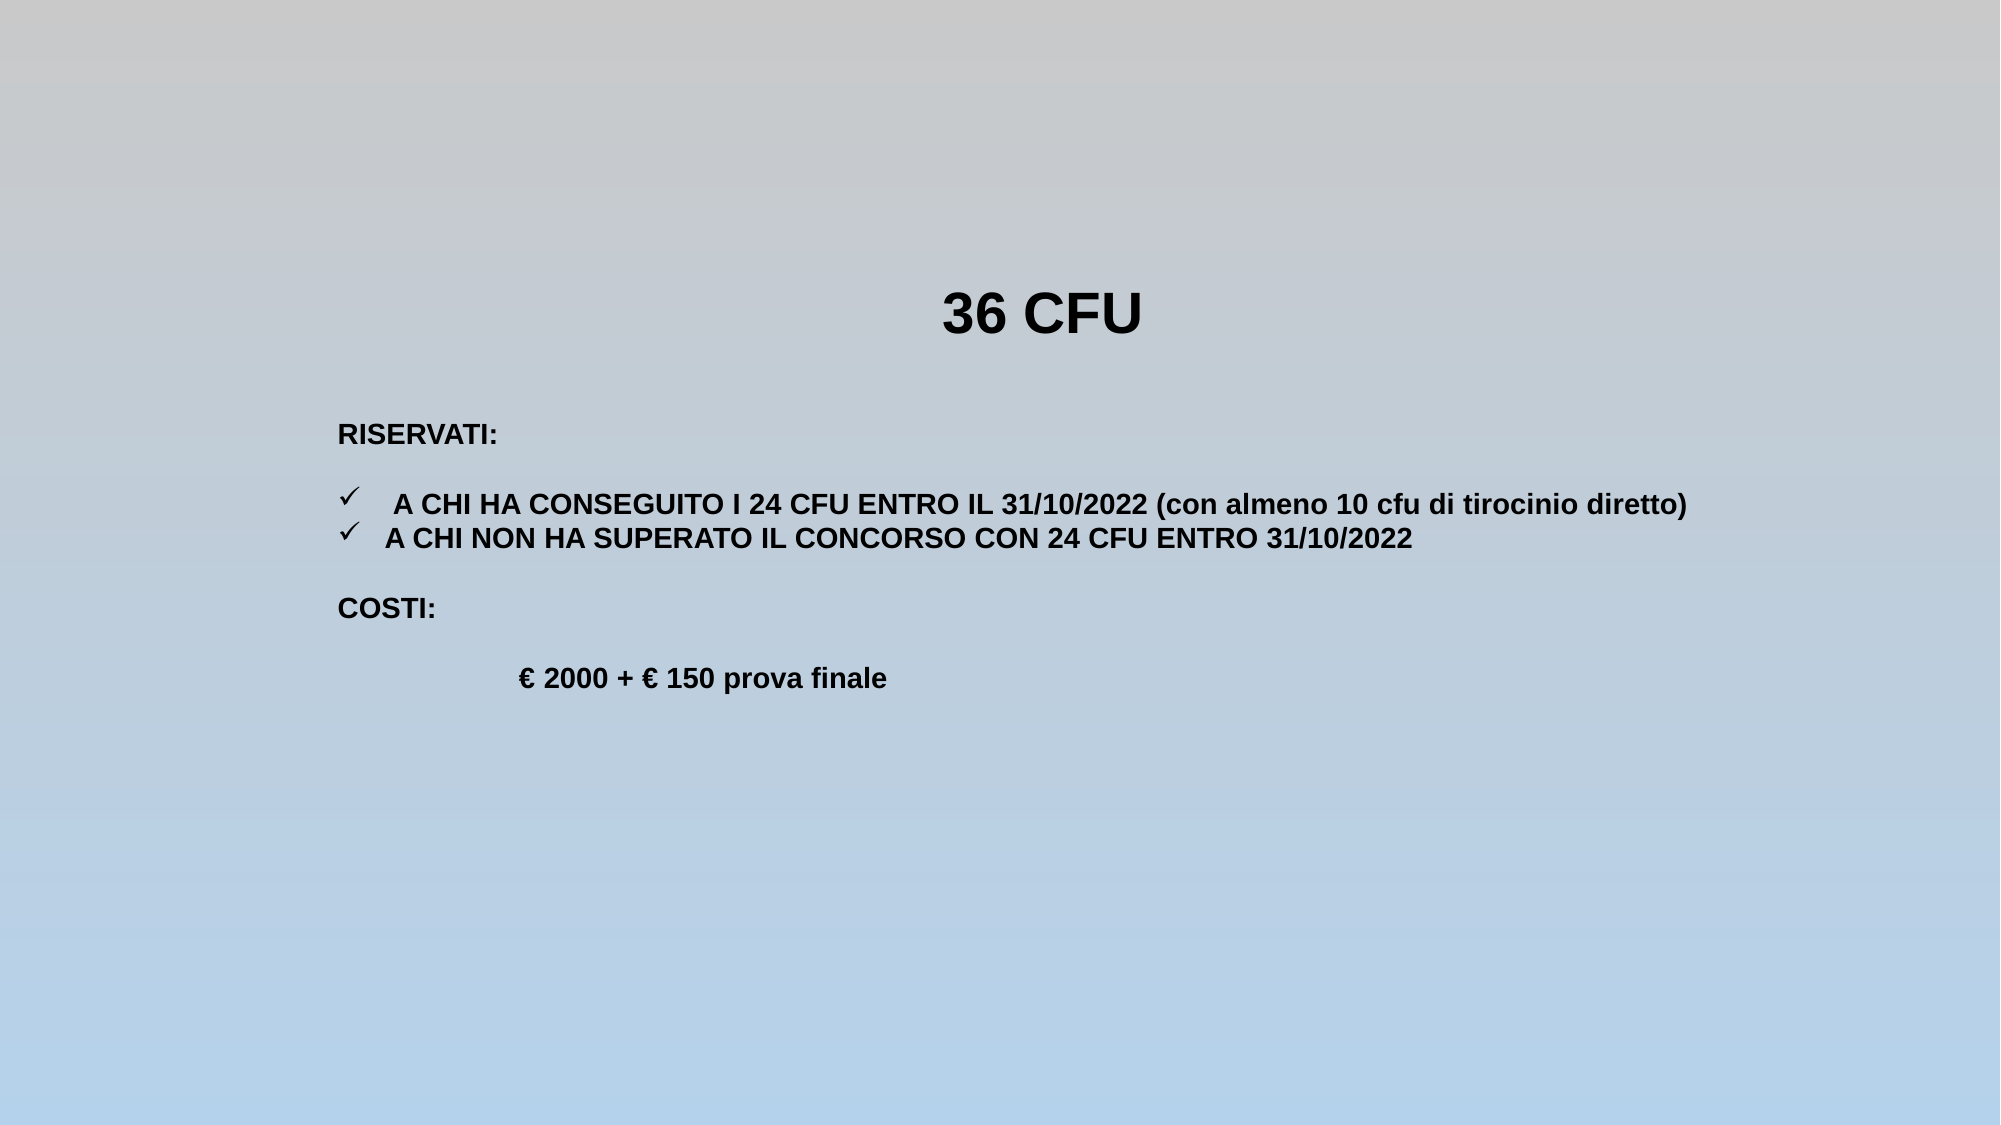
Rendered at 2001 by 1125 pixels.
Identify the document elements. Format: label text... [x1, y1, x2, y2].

text_box 36 CFU RISERVATI: A CHI HA CONSEGUITO I 24 CFU ENTRO IL 31/10/2022 (con almeno 10 cfu di tirocinio diretto) A CHI NON HA SUPERATO IL CONCORSO CON 24 CFU ENTRO 31/10/2022 COSTI: € 2000 + € 150 prova finale [323, 267, 1763, 702]
